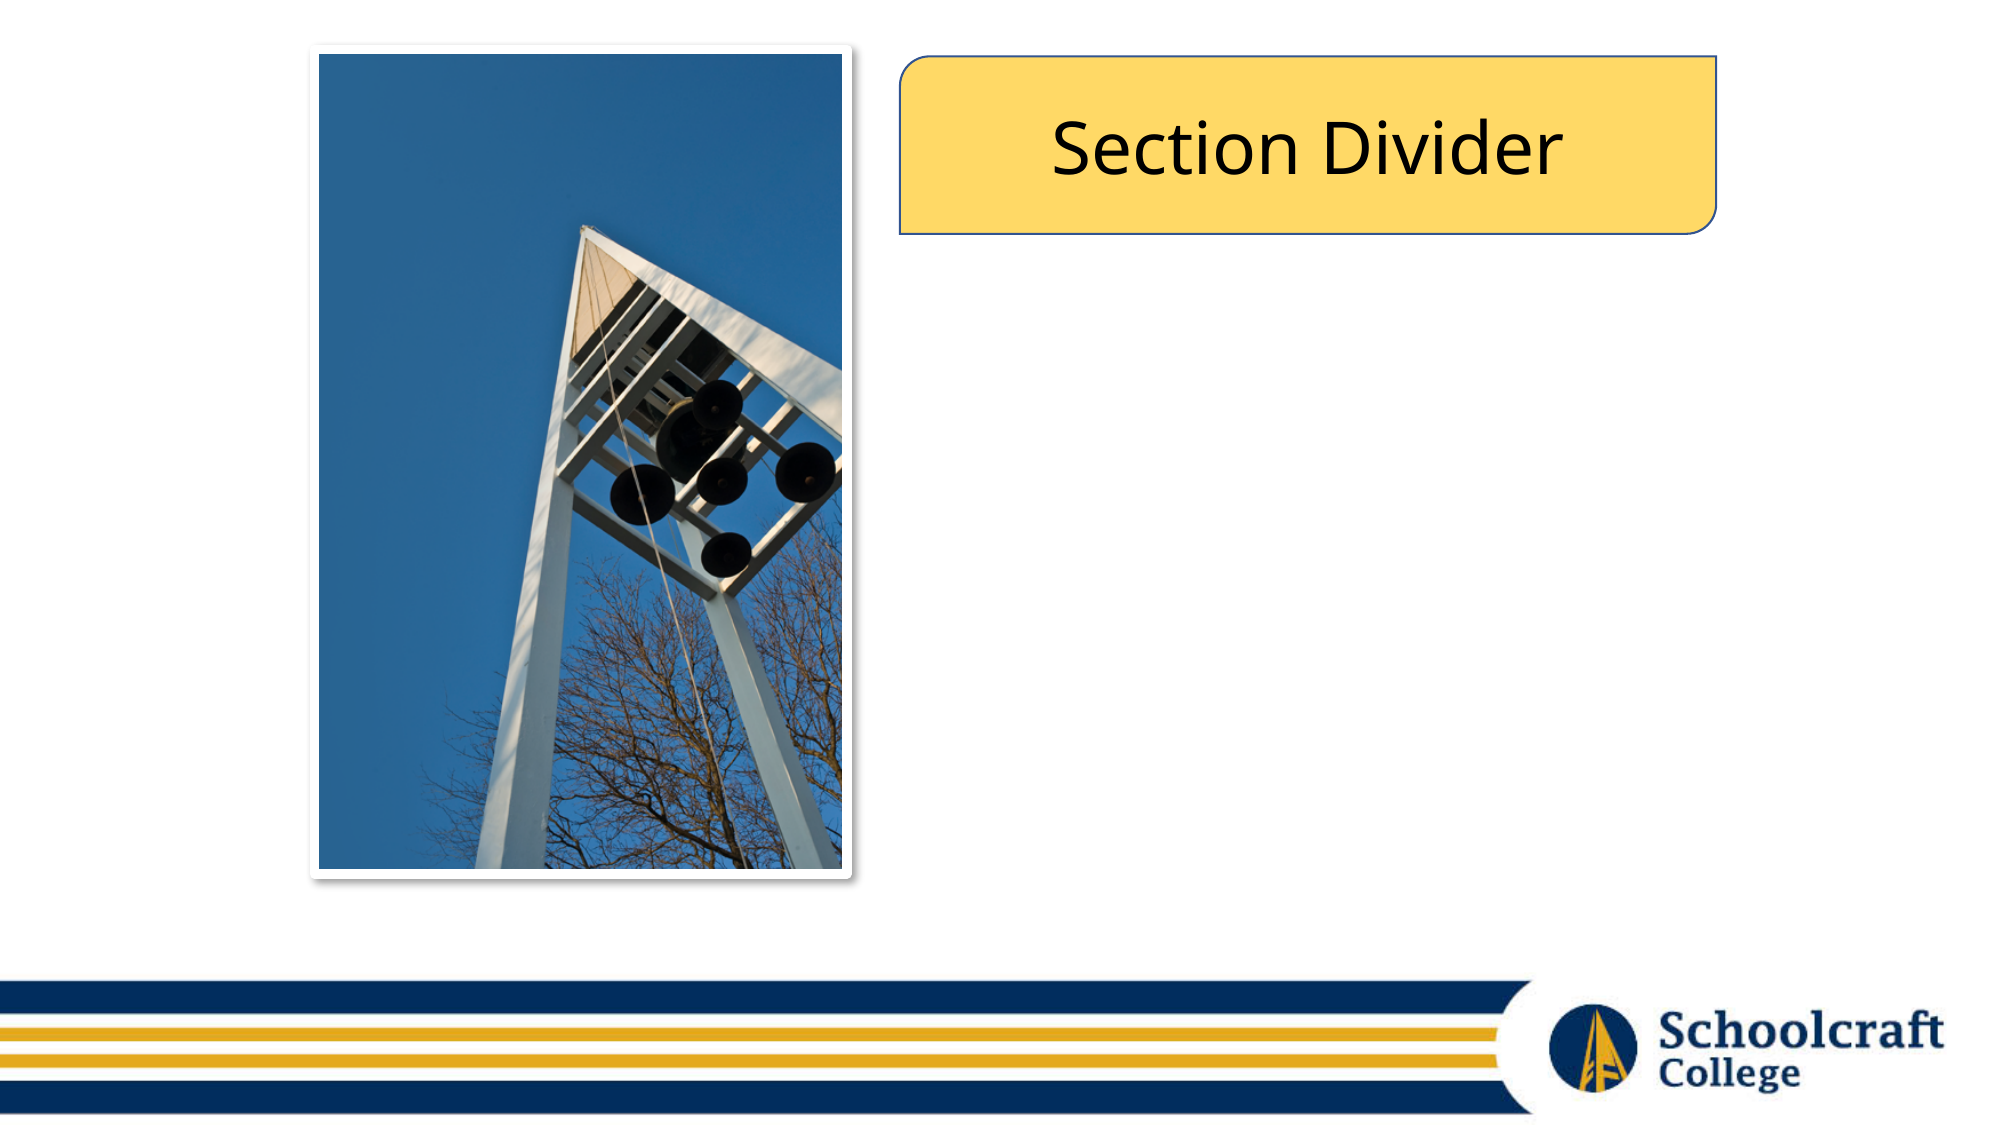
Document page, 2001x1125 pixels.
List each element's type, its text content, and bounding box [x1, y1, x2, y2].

text_box Section Divider [898, 55, 1718, 235]
picture [0, 0, 2001, 1125]
